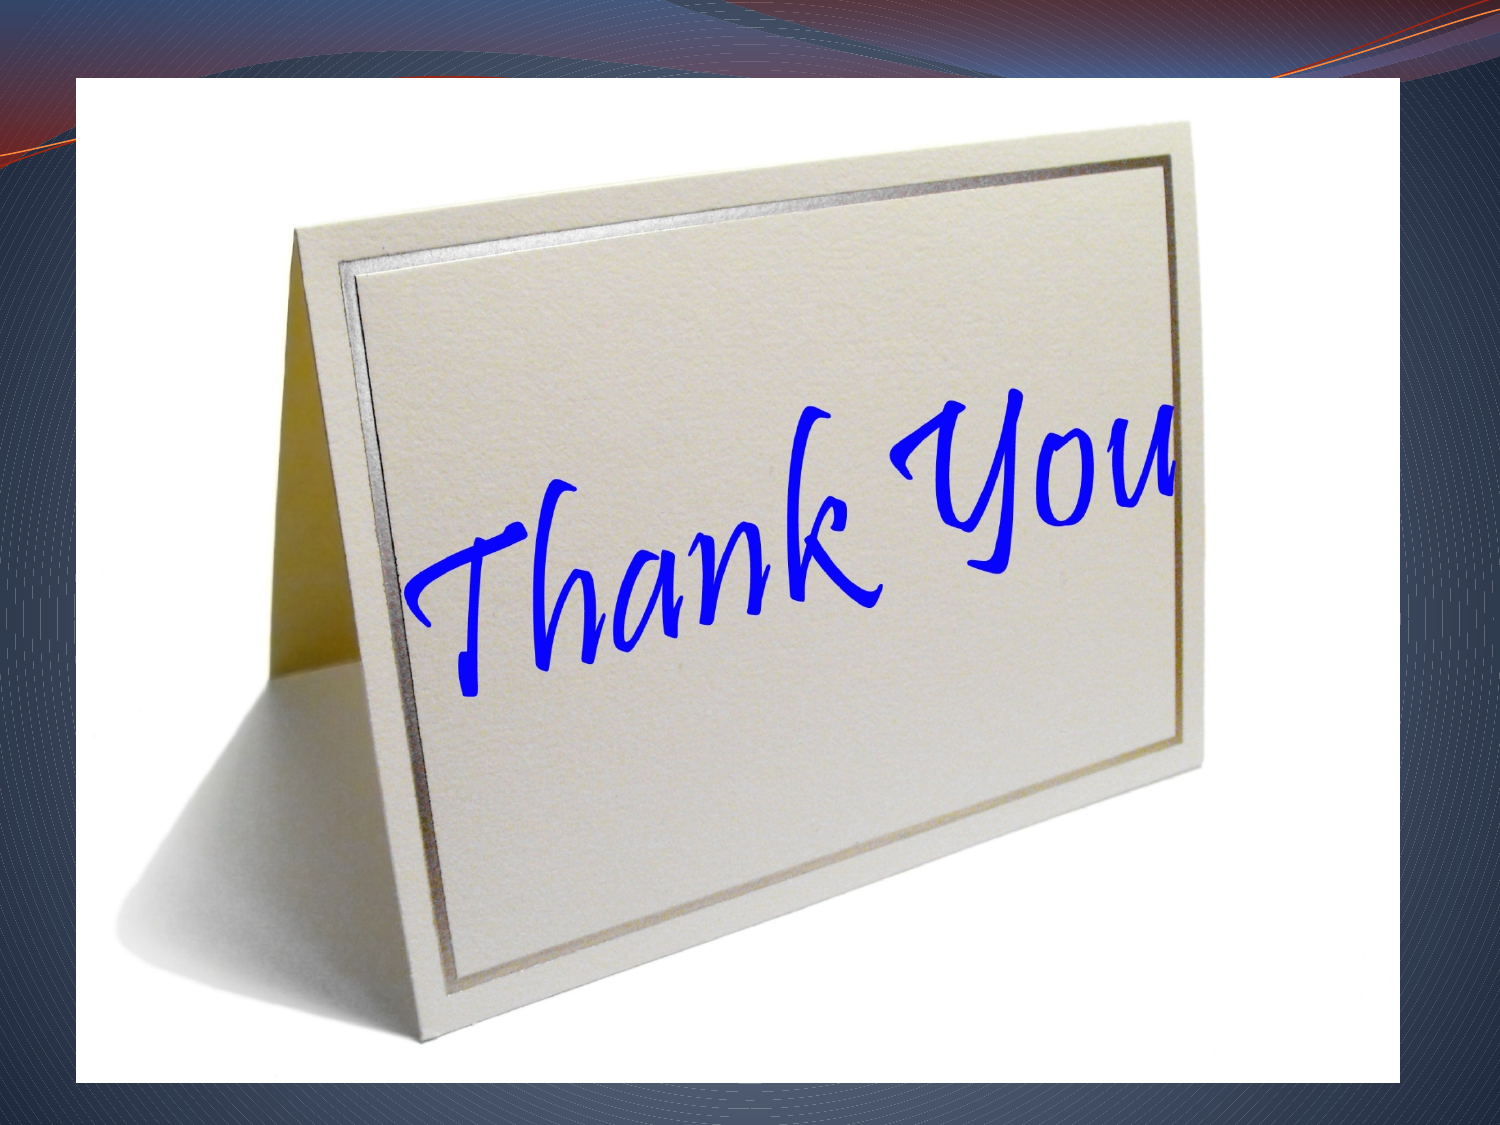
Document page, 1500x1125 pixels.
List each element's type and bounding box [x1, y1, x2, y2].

picture [76, 77, 1400, 1083]
